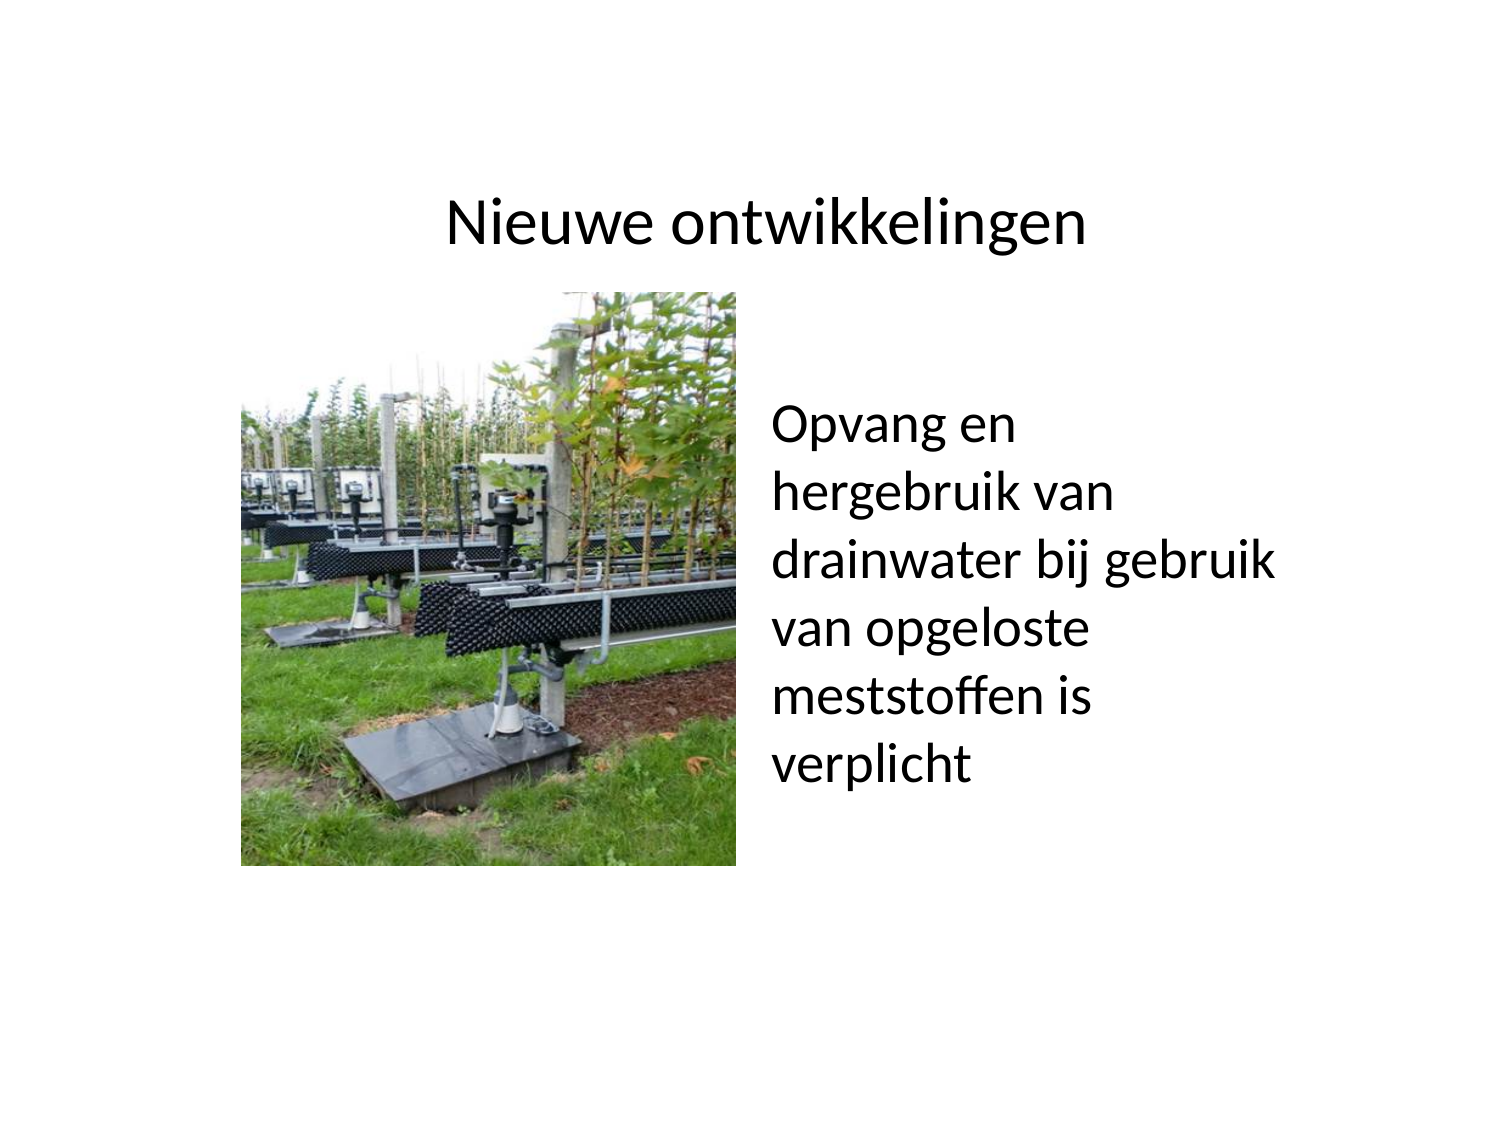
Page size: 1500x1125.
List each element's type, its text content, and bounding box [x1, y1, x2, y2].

list Opvang en hergebruik van drainwater bij gebruik van opgeloste meststoffen is verplicht [756, 378, 1295, 849]
title Nieuwe ontwikkelingen [247, 168, 1287, 267]
picture [241, 292, 736, 866]
